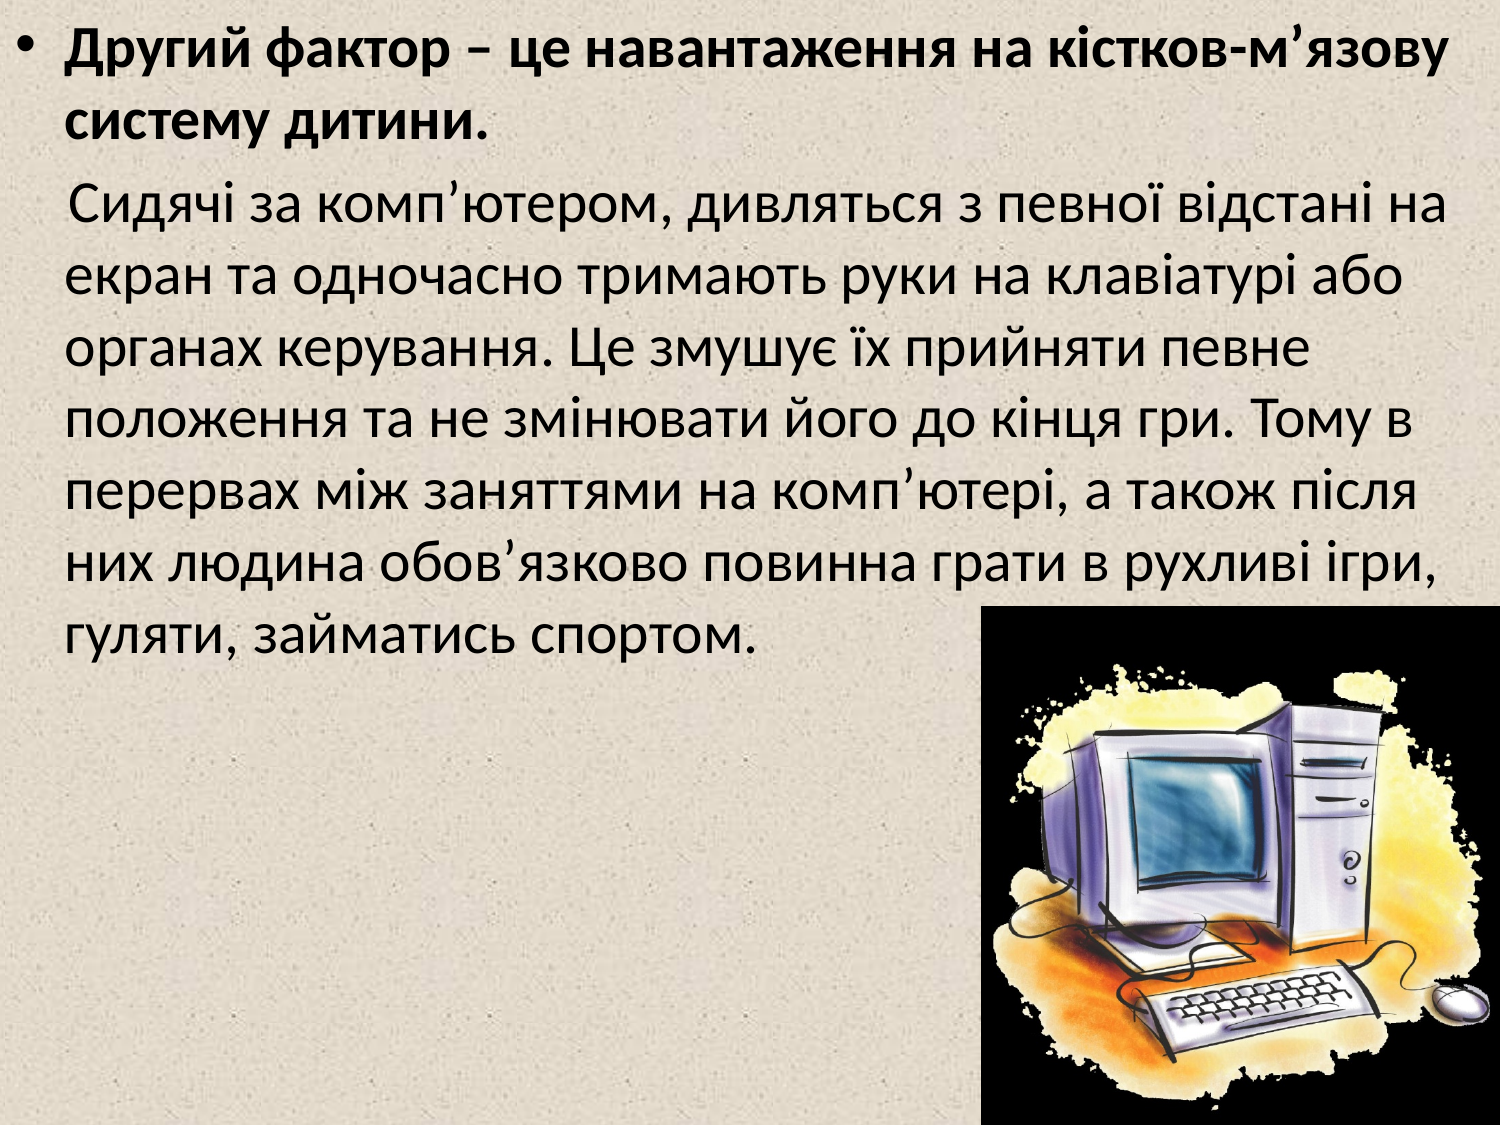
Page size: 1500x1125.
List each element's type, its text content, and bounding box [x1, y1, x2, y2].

picture [0, 605, 1500, 1125]
list Другий фактор – це навантаження на кістков-м’язову систему дитини. Сидячі за комп’ютером, дивляться з певної відстані на екран та одночасно тримають руки на клавіатурі або органах керування. Це змушує їх прийняти певне положення та не змінювати його до кінця гри. Тому в перервах між заняттями на комп’ютері, а також після них людина обов’язково повинна грати в рухливі ігри, гуляти, займатись спортом. [0, 0, 1500, 743]
